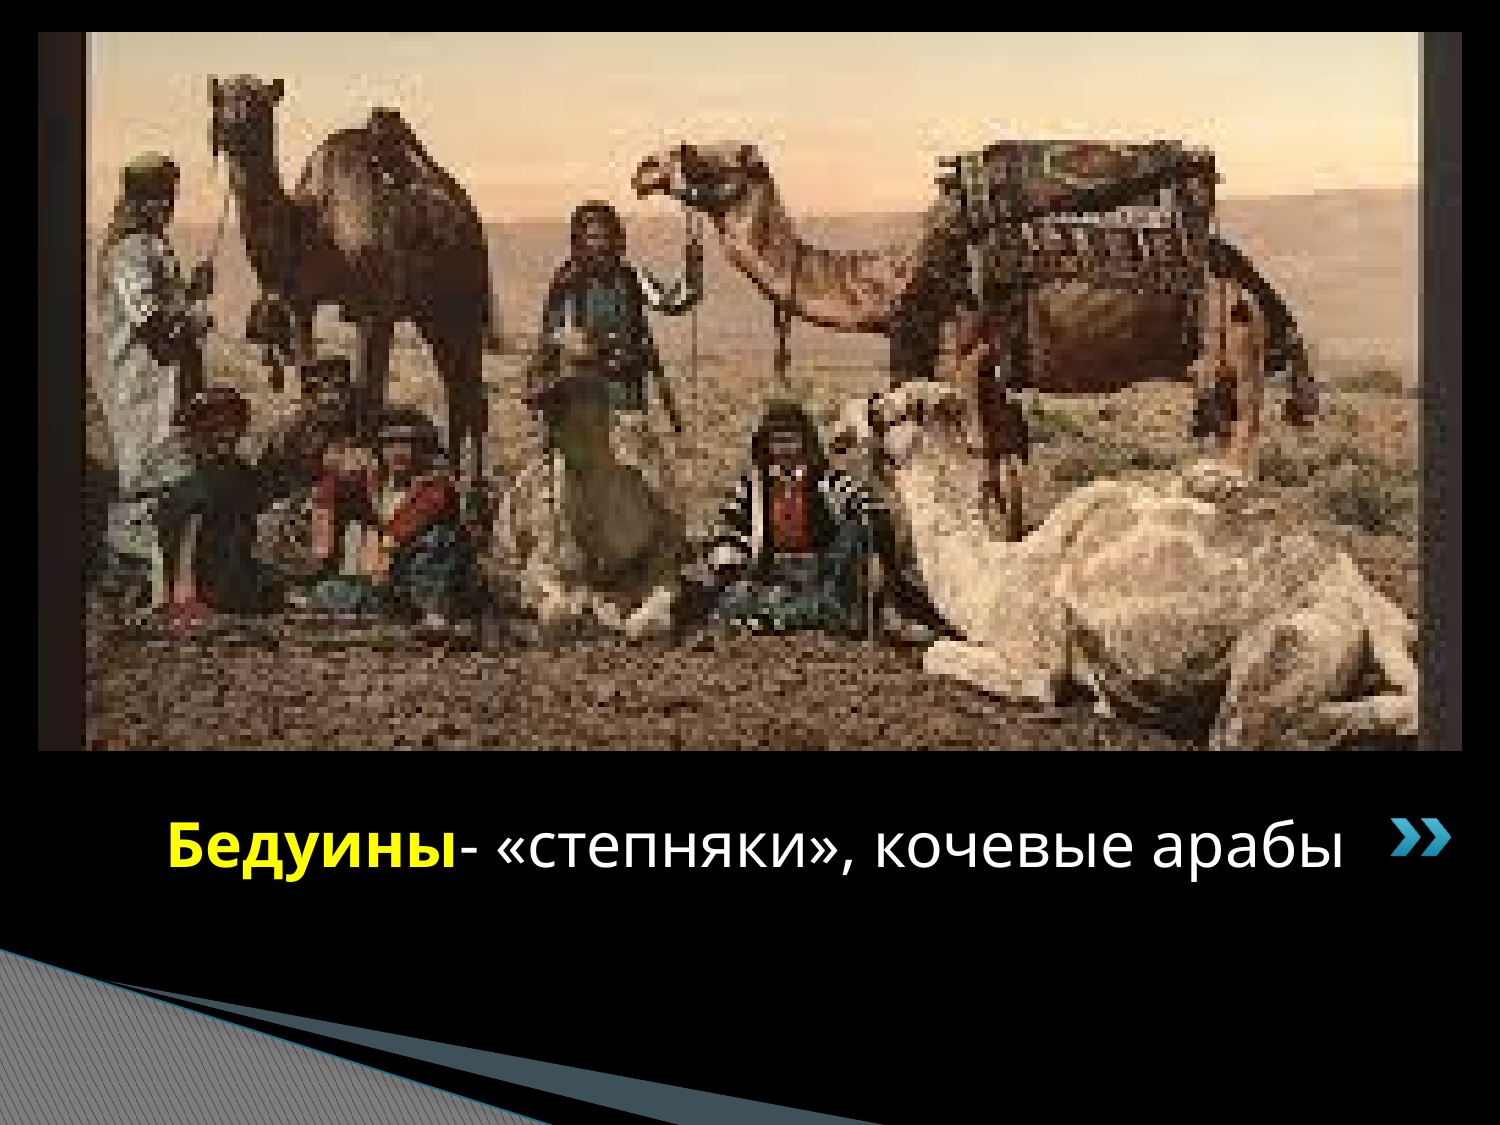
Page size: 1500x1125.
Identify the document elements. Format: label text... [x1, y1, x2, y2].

title Бедуины- «степняки», кочевые арабы [37, 798, 1363, 891]
picture [37, 30, 1463, 752]
picture [0, 952, 543, 1125]
